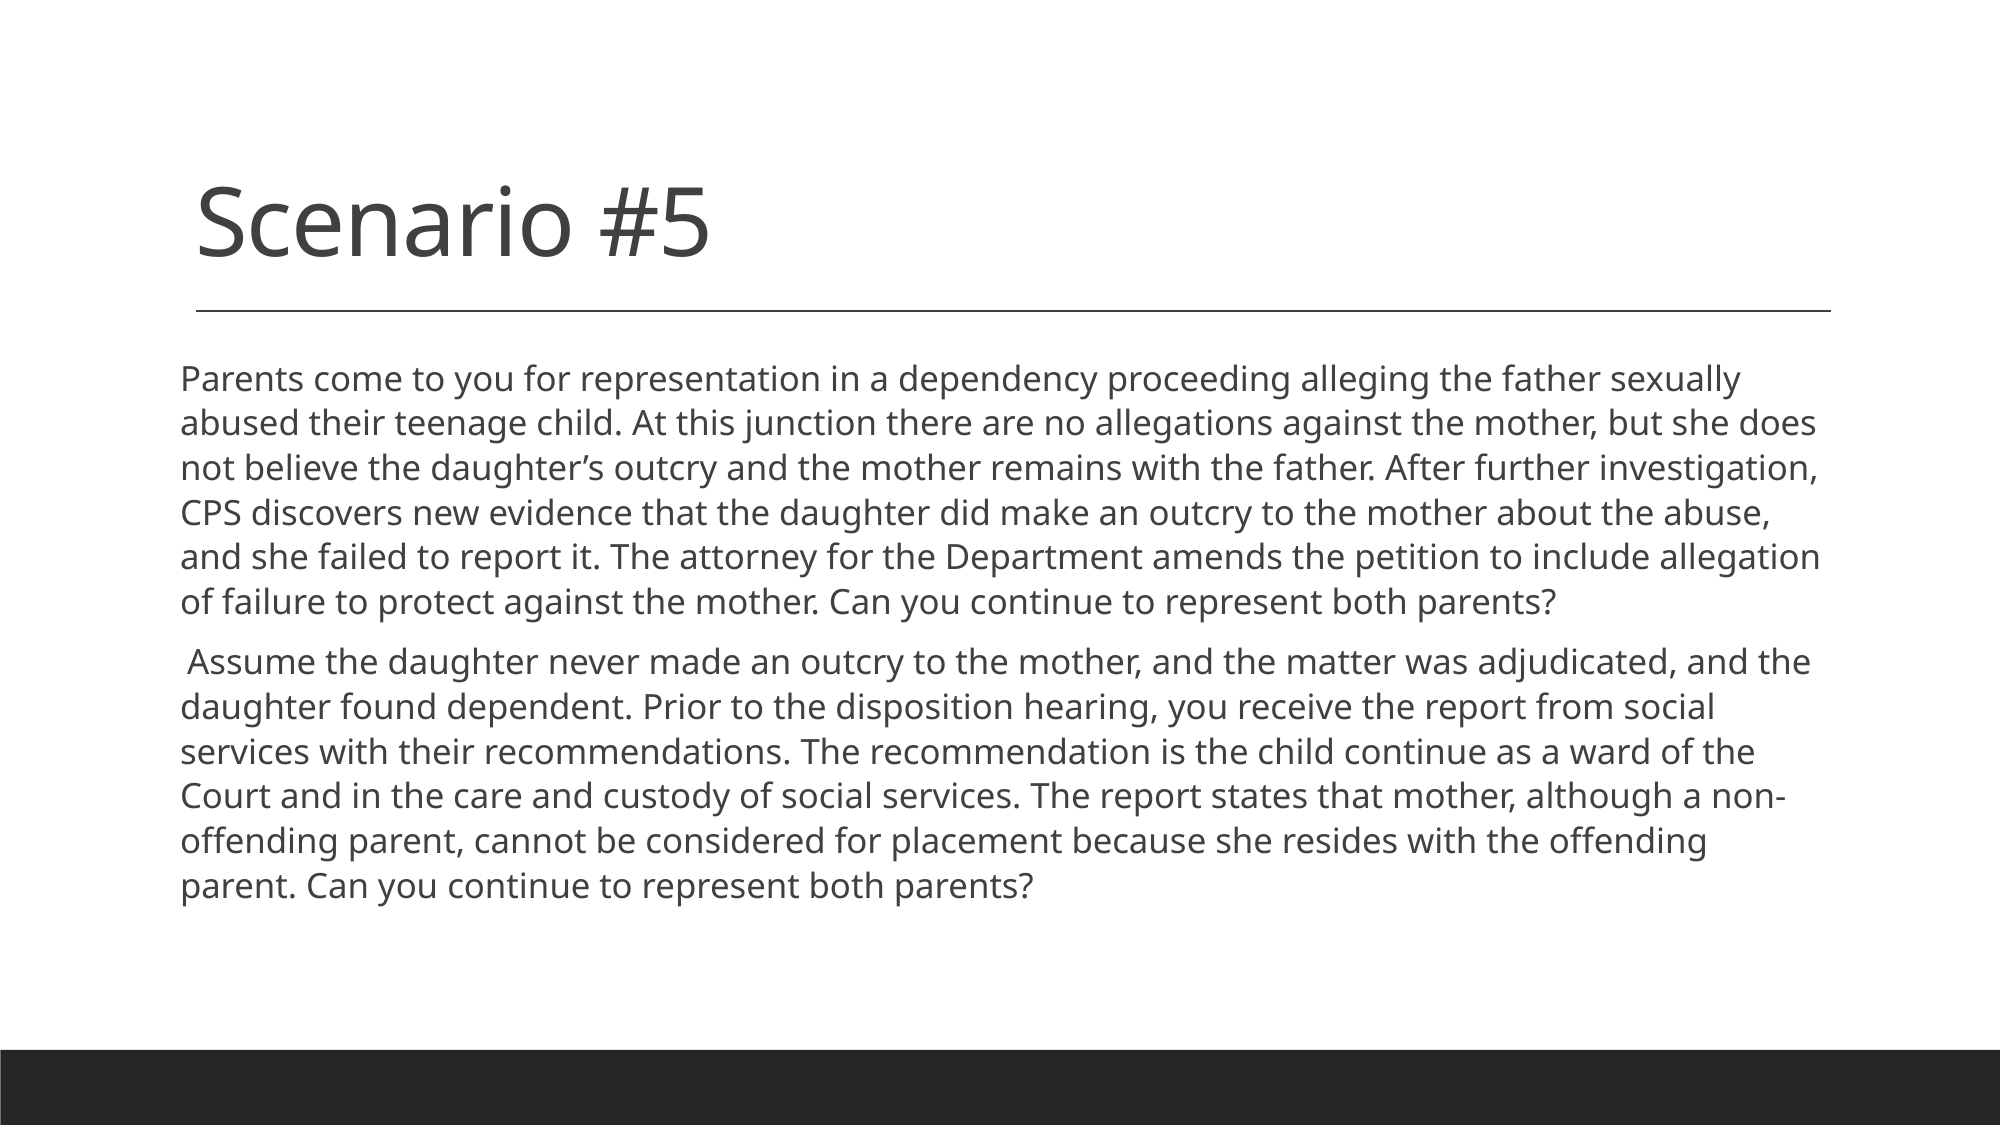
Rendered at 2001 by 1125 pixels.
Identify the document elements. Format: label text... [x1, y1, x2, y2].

title Scenario #5 [180, 47, 1830, 285]
list Parents come to you for representation in a dependency proceeding alleging the father sexually abused their teenage child. At this junction there are no allegations against the mother, but she does not believe the daughter’s outcry and the mother remains with the father. After further investigation, CPS discovers new evidence that the daughter did make an outcry to the mother about the abuse, and she failed to report it. The attorney for the Department amends the petition to include allegation of failure to protect against the mother. Can you continue to represent both parents? Assume the daughter never made an outcry to the mother, and the matter was adjudicated, and the daughter found dependent. Prior to the disposition hearing, you receive the report from social services with their recommendations. The recommendation is the child continue as a ward of the Court and in the care and custody of social services. The report states that mother, although a non-offending parent, cannot be considered for placement because she resides with the offending parent. Can you continue to represent both parents? [180, 345, 1830, 963]
